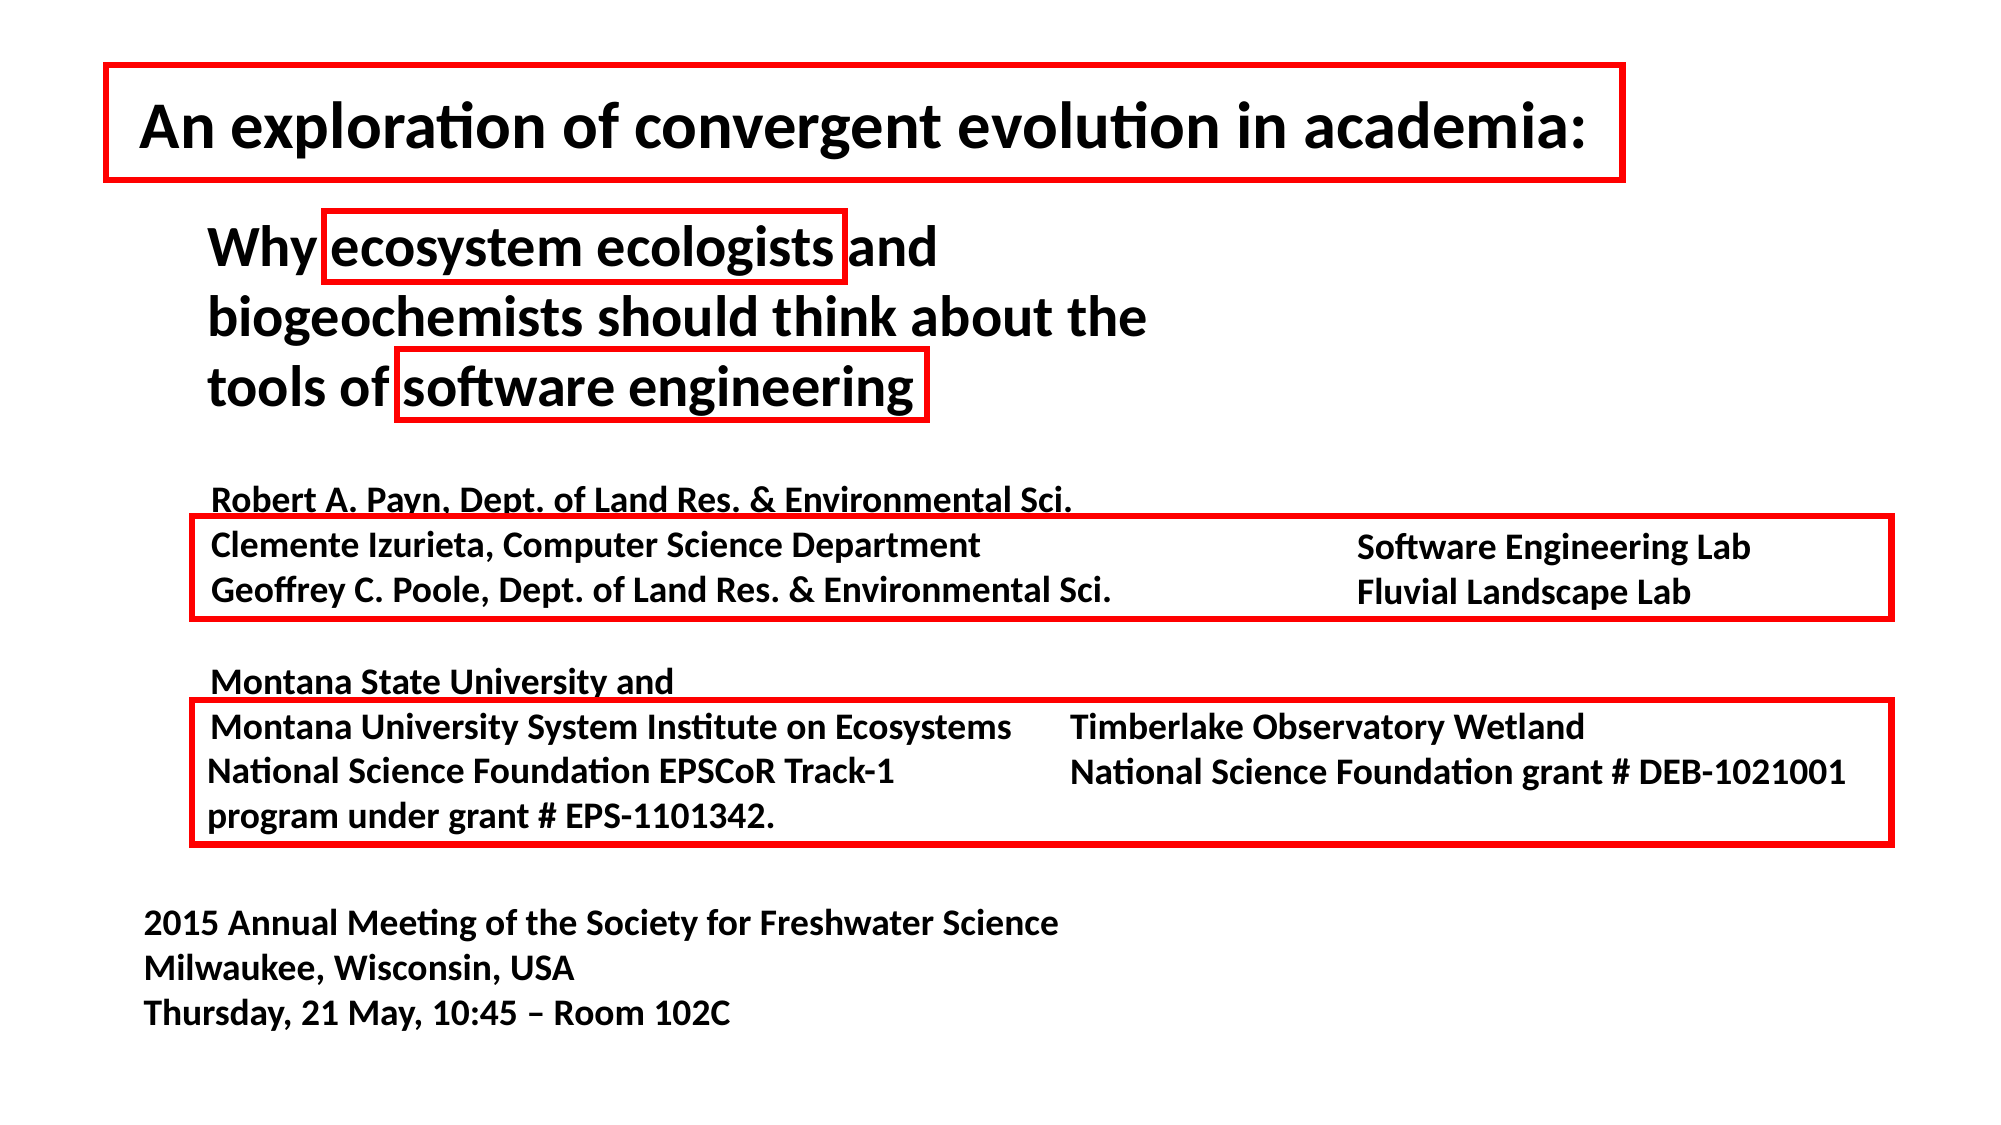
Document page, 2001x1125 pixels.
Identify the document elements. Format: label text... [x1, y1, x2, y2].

text_box [396, 348, 928, 421]
text_box Robert A. Payn, Dept. of Land Res. & Environmental Sci. Clemente Izurieta, Computer Science Department Geoffrey C. Poole, Dept. of Land Res. & Environmental Sci. [196, 467, 1129, 515]
text_box Timberlake Observatory Wetland National Science Foundation grant # DEB-1021001 [1055, 694, 1900, 800]
text_box National Science Foundation EPSCoR Track-1 program under grant # EPS-1101342. [192, 738, 915, 844]
text_box [323, 210, 846, 283]
text_box [105, 64, 1623, 181]
text_box 2015 Annual Meeting of the Society for Freshwater Science Milwaukee, Wisconsin, USA Thursday, 21 May, 10:45 – Room 102C [128, 890, 1075, 1041]
text_box [191, 515, 1892, 620]
text_box Montana State University and Montana University System Institute on Ecosystems [195, 649, 1028, 699]
text_box An exploration of convergent evolution in academia: [124, 74, 1607, 169]
text_box Why ecosystem ecologists and biogeochemists should think about the tools of software engineering [192, 201, 1266, 426]
text_box [191, 699, 1892, 846]
text_box Software Engineering Lab Fluvial Landscape Lab [1342, 514, 2000, 619]
